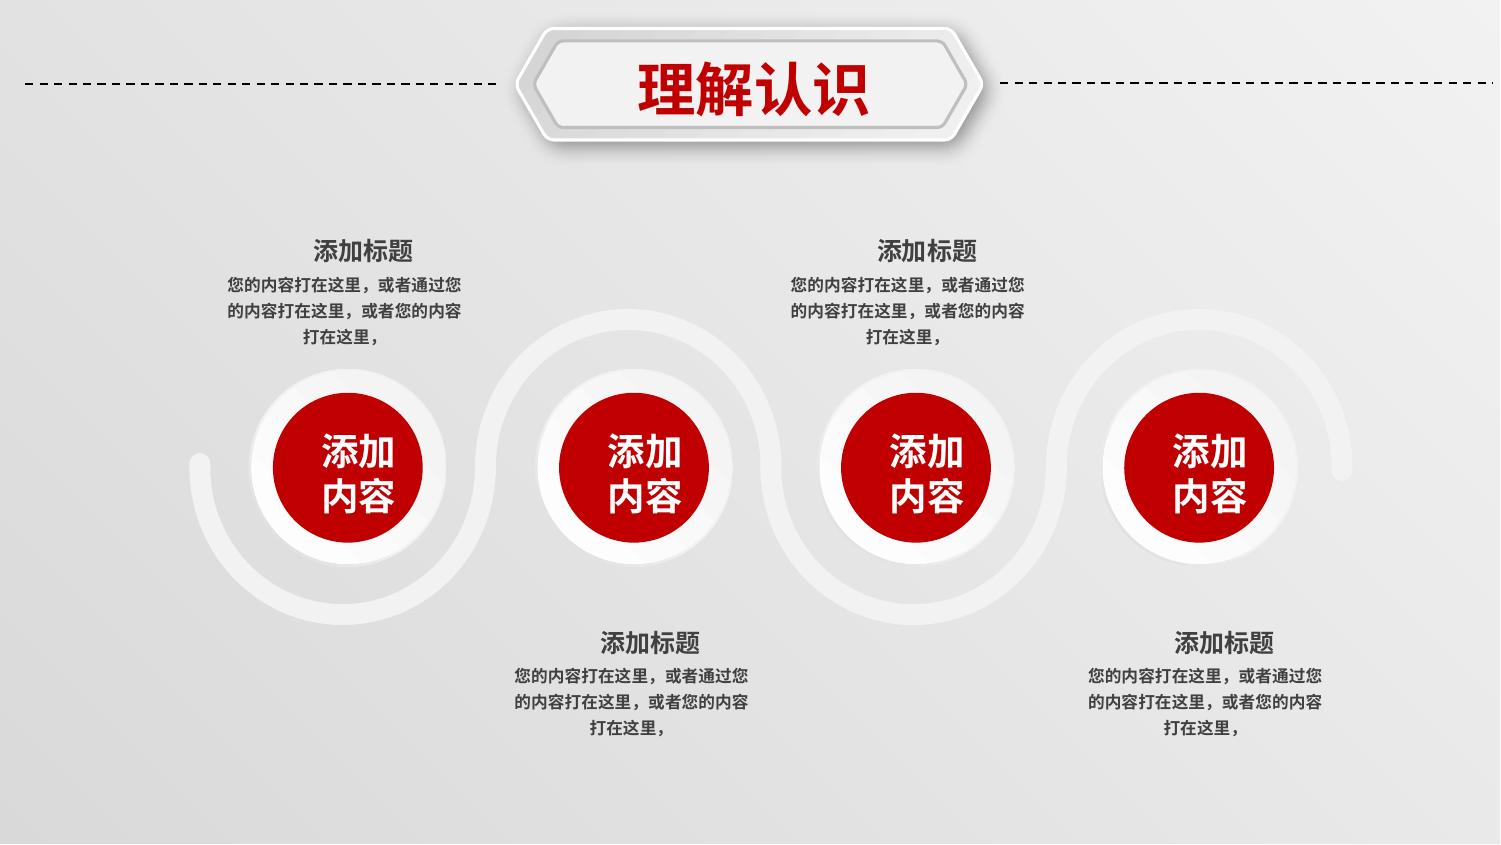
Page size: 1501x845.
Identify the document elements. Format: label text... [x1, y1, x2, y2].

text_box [207, 220, 482, 356]
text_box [494, 612, 769, 747]
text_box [534, 368, 734, 567]
text_box 理解认识 [626, 47, 883, 129]
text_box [199, 319, 1343, 615]
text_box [248, 368, 447, 567]
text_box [1068, 612, 1343, 747]
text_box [770, 220, 1045, 356]
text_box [816, 368, 1016, 567]
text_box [1099, 368, 1299, 567]
